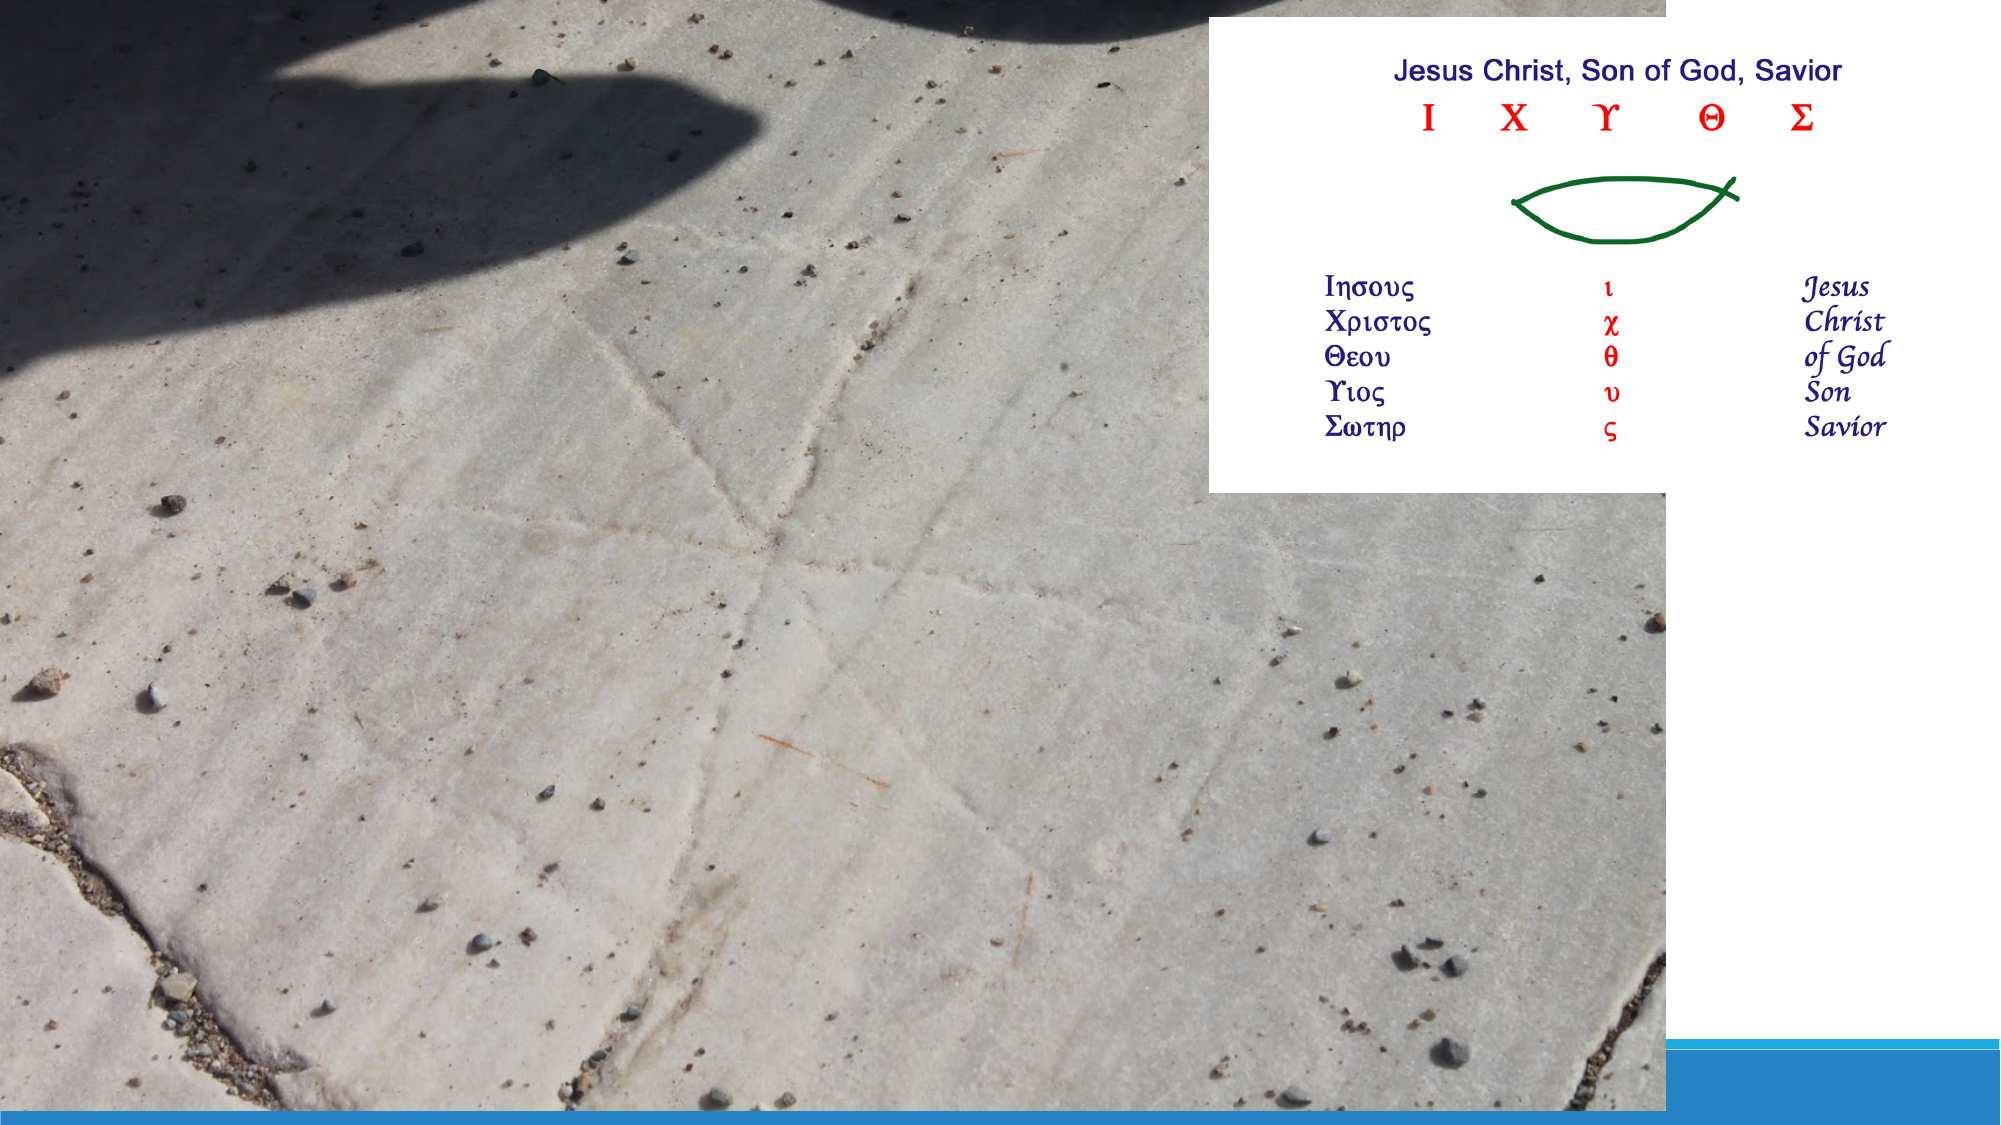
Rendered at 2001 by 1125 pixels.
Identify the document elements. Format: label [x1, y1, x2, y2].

picture [0, 0, 1667, 1112]
list [1208, 17, 2000, 493]
